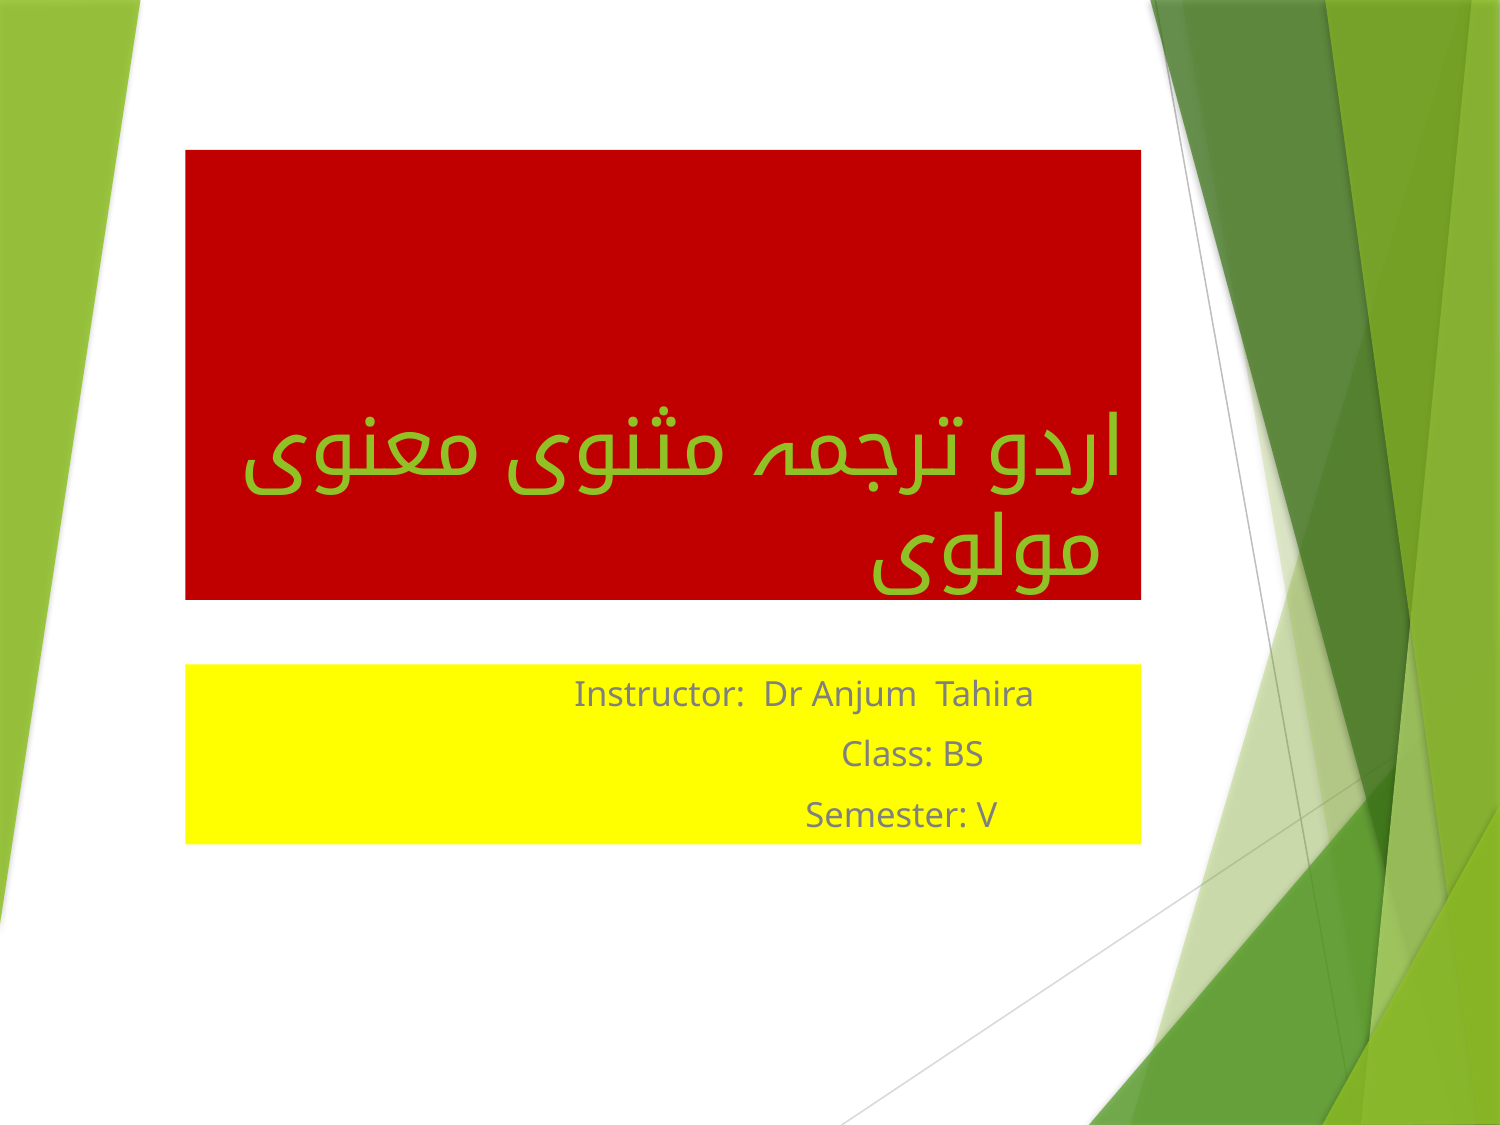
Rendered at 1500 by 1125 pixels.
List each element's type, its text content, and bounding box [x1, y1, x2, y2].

subtitle Instructor: Dr Anjum Tahira Class: BS Semester: V [185, 664, 1142, 845]
title اردو ترجمہ مثنوی معنوی مولوی [185, 149, 1142, 600]
